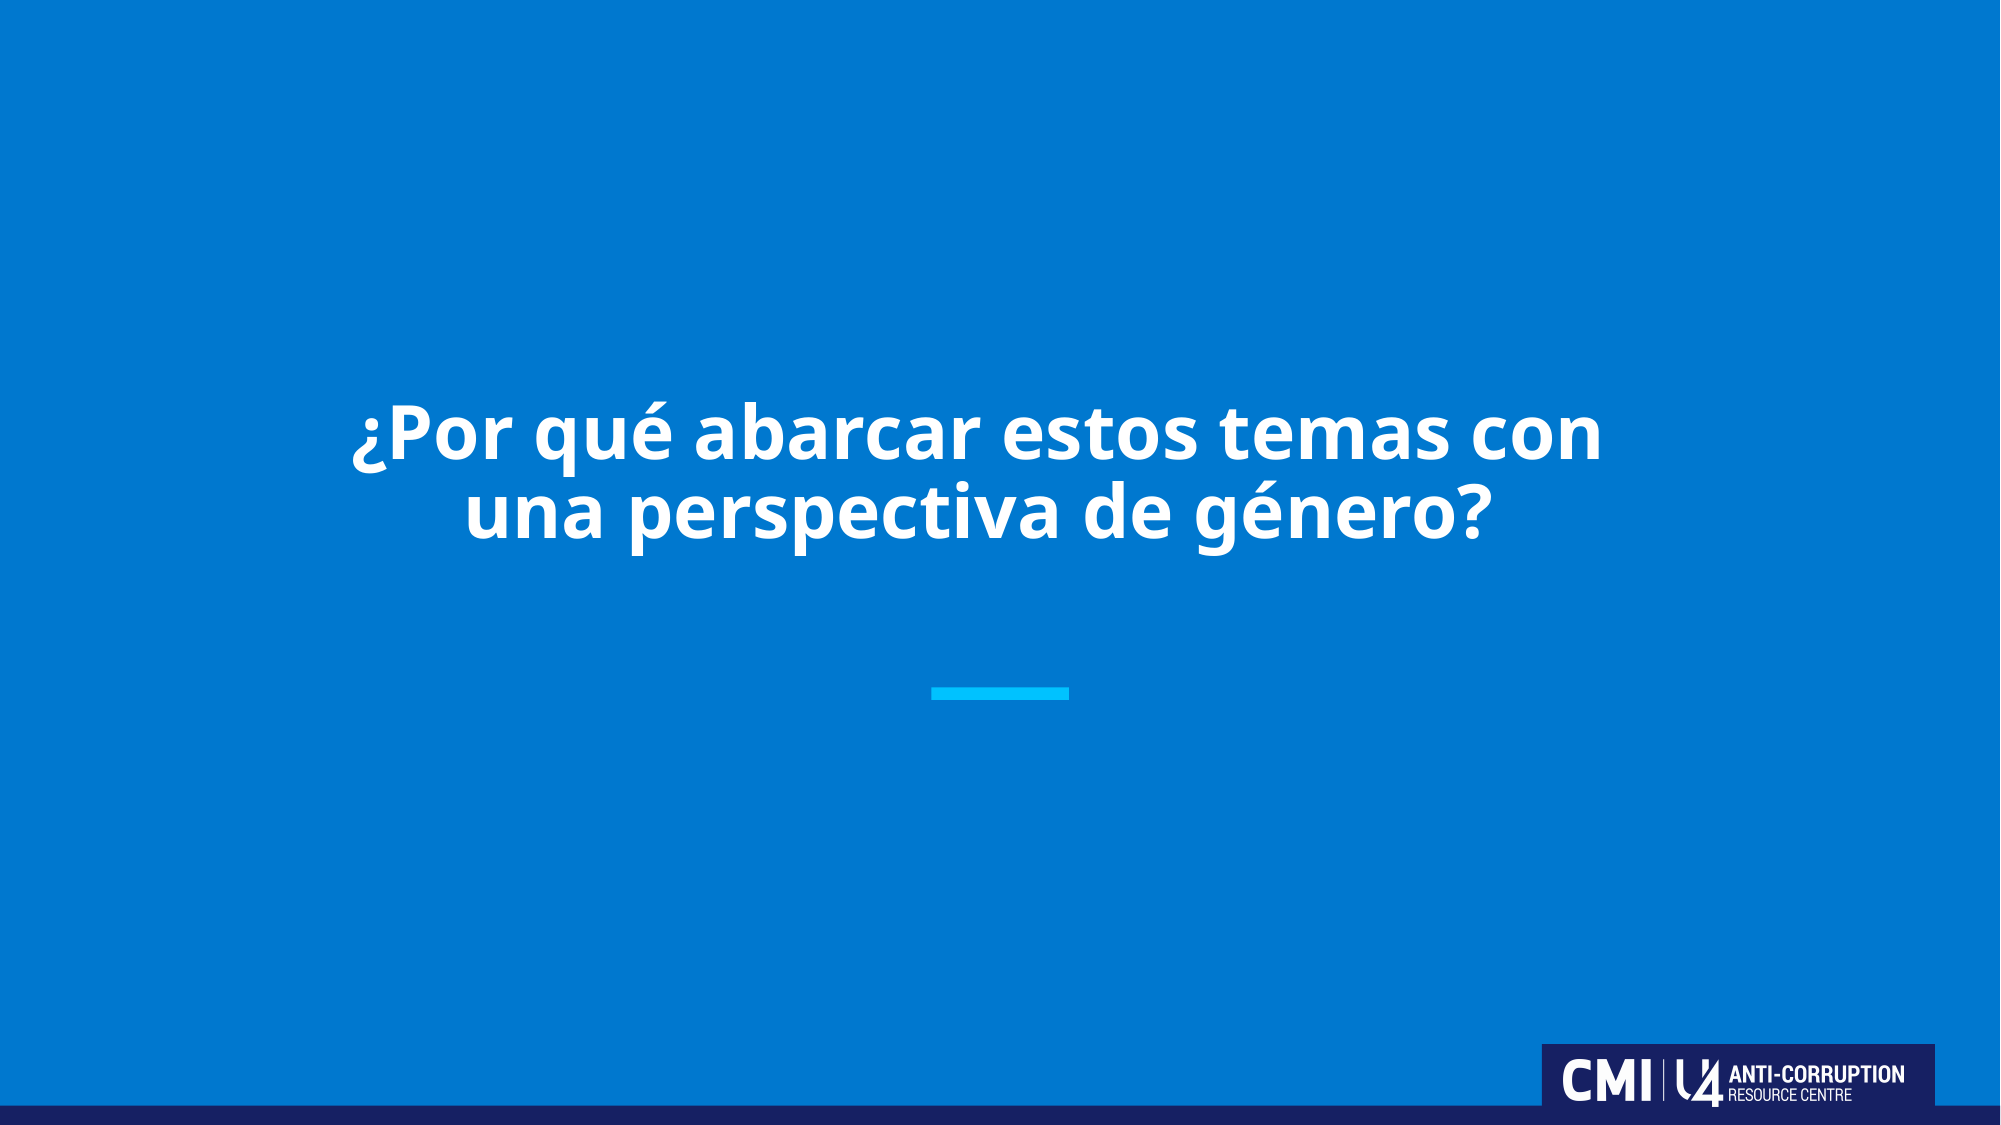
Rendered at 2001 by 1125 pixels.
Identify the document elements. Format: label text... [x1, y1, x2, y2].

title ¿Por qué abarcar estos temas con una perspectiva de género? [261, 353, 1696, 641]
picture [1563, 1059, 1904, 1107]
